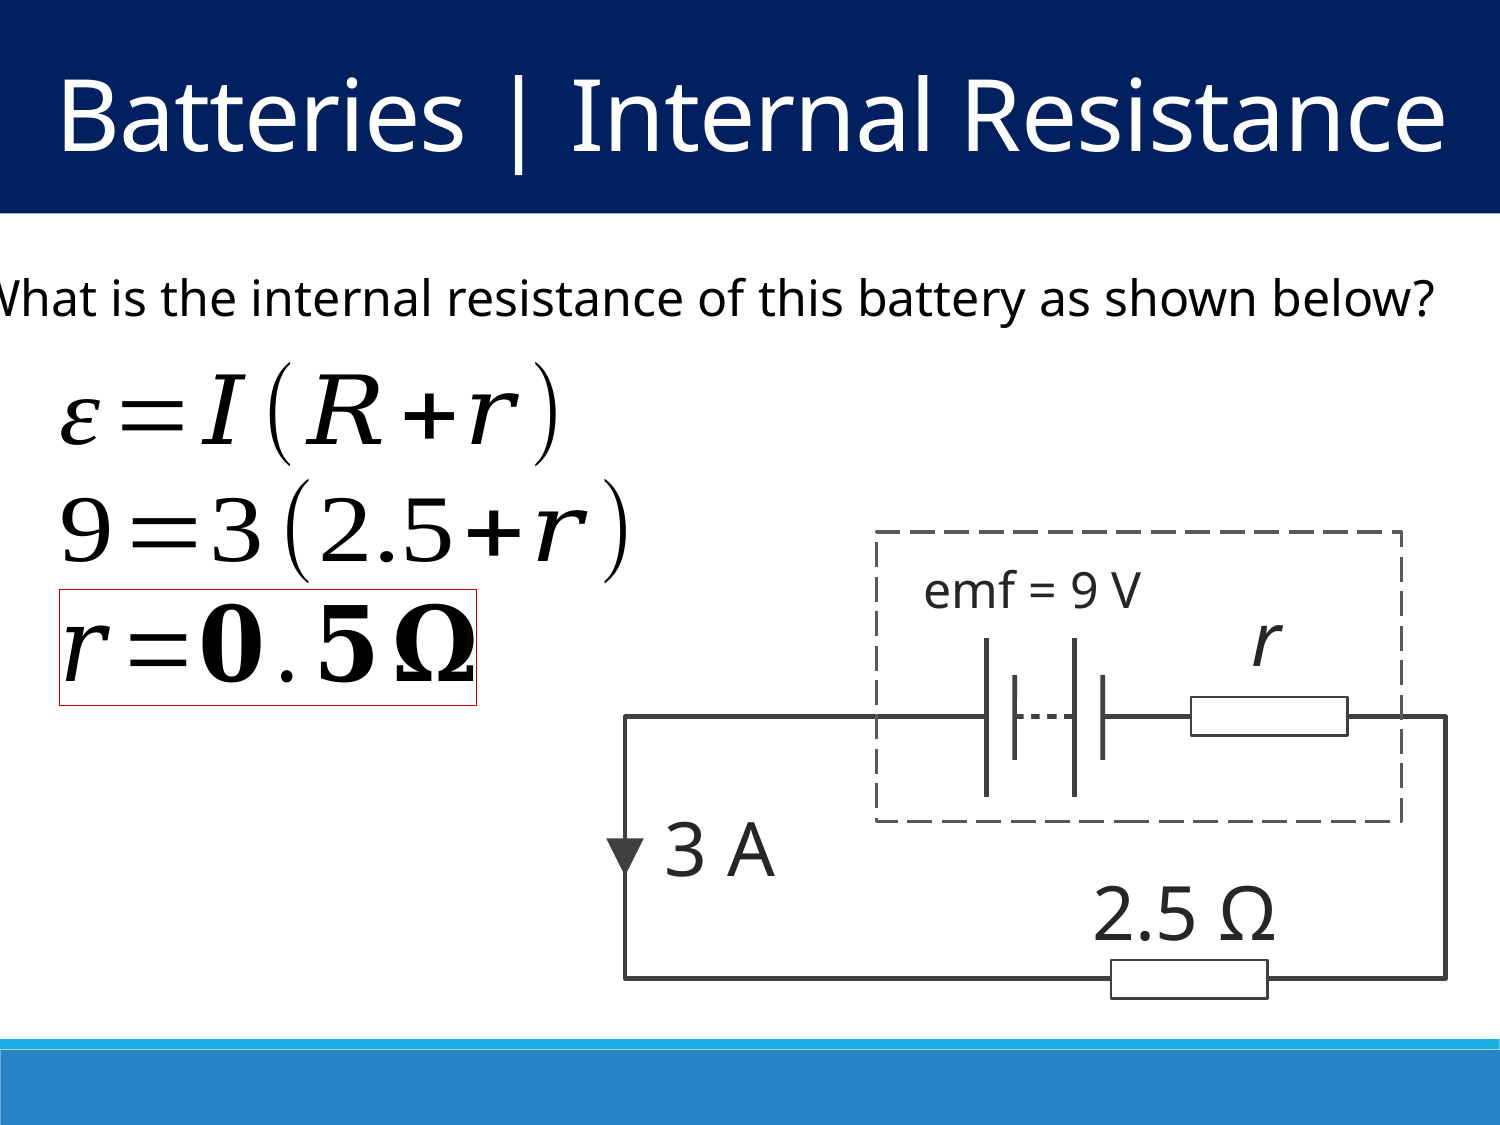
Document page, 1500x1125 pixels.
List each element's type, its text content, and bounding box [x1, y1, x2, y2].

text_box 2.5 Ω [1077, 858, 1292, 963]
text_box 3 A [650, 794, 790, 900]
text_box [1073, 637, 1104, 798]
text_box [0, 0, 1500, 215]
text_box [985, 637, 1016, 798]
text_box [624, 715, 1447, 980]
text_box What is the internal resistance of this battery as shown below? [0, 259, 1451, 334]
text_box [875, 531, 1403, 822]
text_box [1110, 959, 1269, 1000]
text_box emf = 9 V [908, 550, 1170, 626]
text_box Batteries | Internal Resistance [4, 62, 1500, 189]
